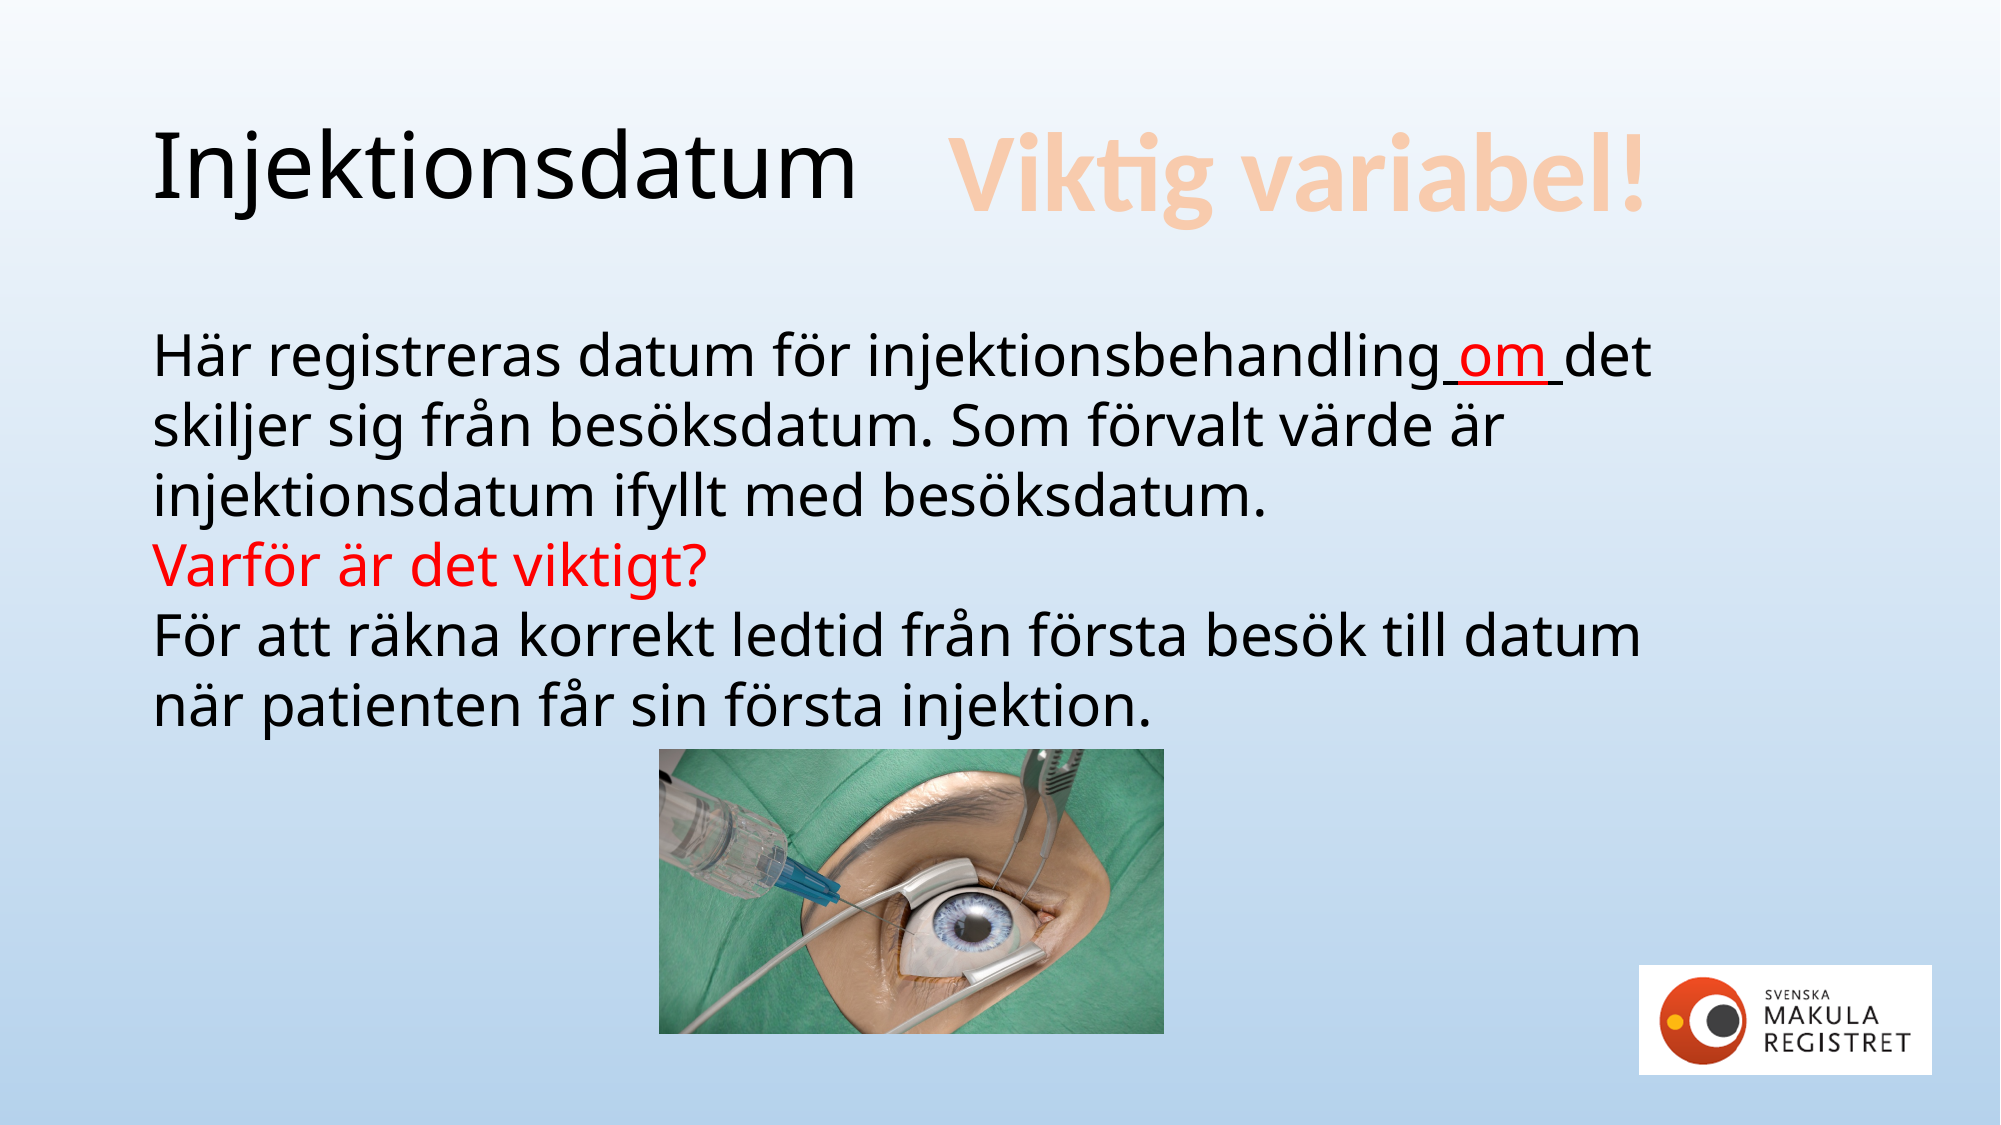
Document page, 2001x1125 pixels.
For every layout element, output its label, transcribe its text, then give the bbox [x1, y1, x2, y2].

text_box Viktig variabel! [933, 91, 1668, 242]
picture [1639, 965, 1932, 1075]
title Injektionsdatum [137, 59, 1863, 278]
text_box Här registreras datum för injektionsbehandling om det skiljer sig från besöksdatum. Som förvalt värde är injektionsdatum ifyllt med besöksdatum. Varför är det viktigt? För att räkna korrekt ledtid från första besök till datum när patienten får sin första injektion. [137, 310, 1760, 746]
picture [659, 749, 1164, 1034]
